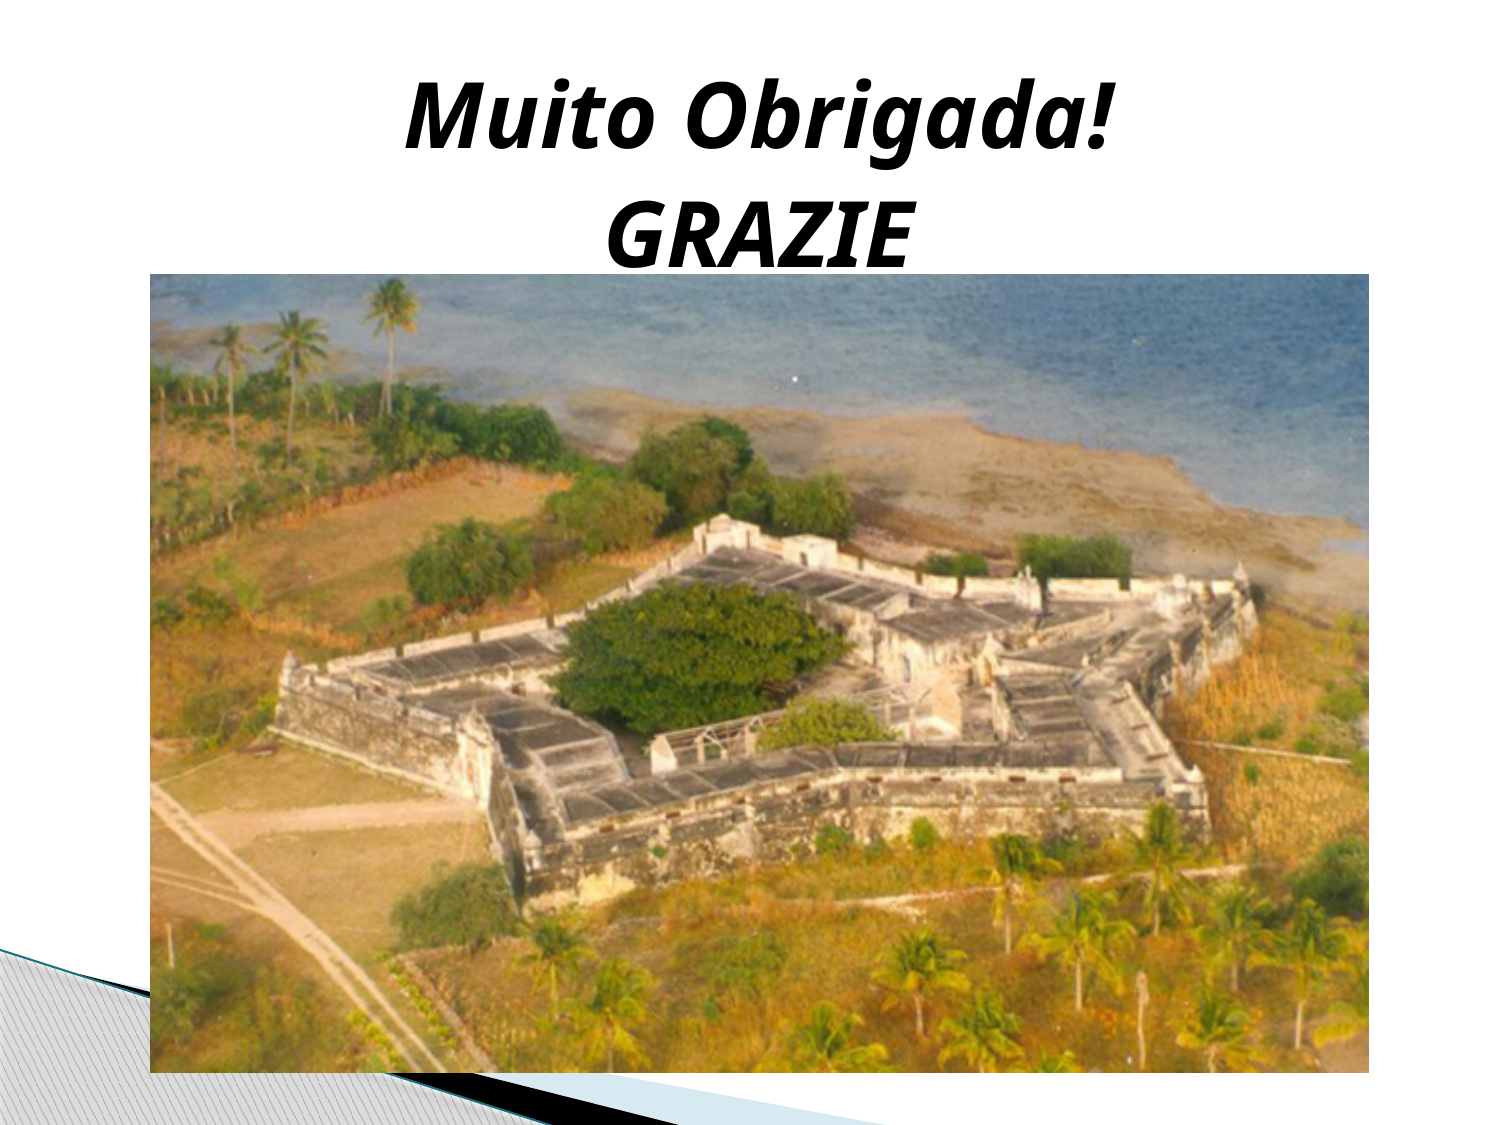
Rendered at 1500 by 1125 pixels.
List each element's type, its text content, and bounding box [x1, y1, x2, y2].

picture [149, 274, 1369, 1073]
list Muito Obrigada! GRAZIE [75, 50, 1425, 986]
